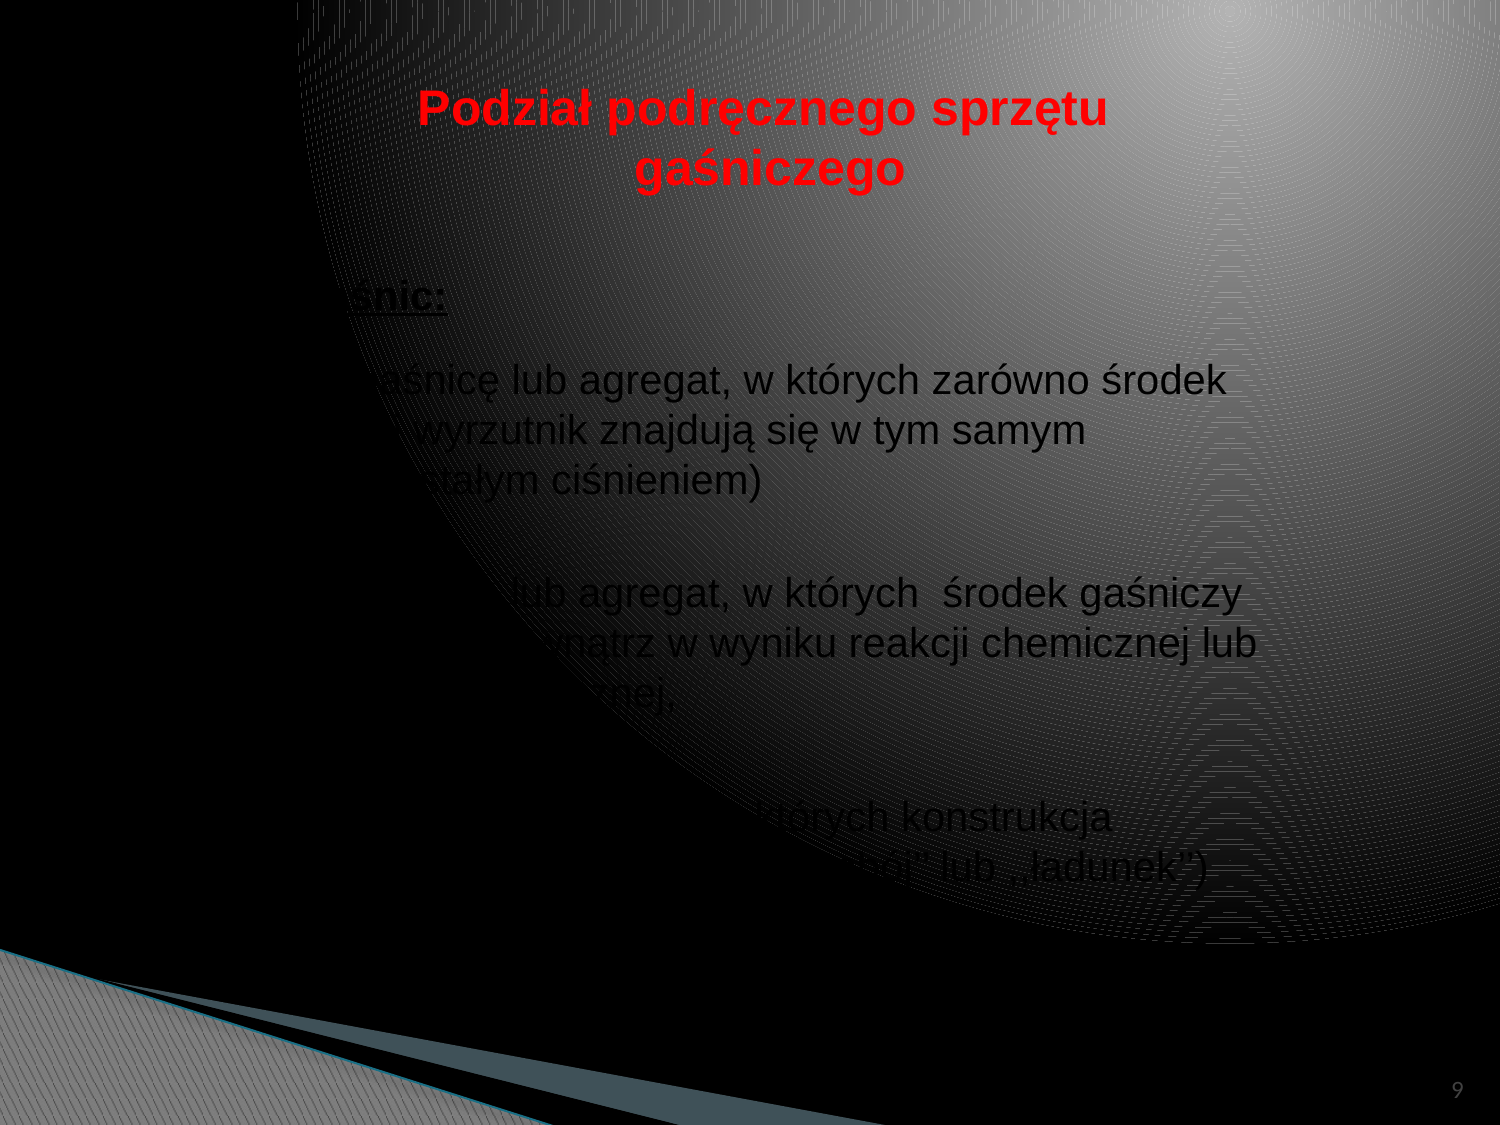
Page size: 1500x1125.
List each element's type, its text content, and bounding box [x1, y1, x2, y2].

text_box Y - określa gaśnicę lub agregat, w których środek gaśniczy wyrzucany jest na zewnątrz w wyniku reakcji chemicznej lub przemiany fizykochemicznej, [94, 558, 1282, 724]
text_box Z - określa gaśnicę lub agregat, których konstrukcja przewiduje oddzielny zbiornik (tzw.,,nabój’’ lub ,,ładunek’’) zawierający wyrzutnik (gaz). [96, 782, 1284, 948]
text_box X - określa gaśnicę lub agregat, w których zarówno środek gaśniczy, jak i wyrzutnik znajdują się w tym samym zbiorniku (pod stałym ciśnieniem) [94, 345, 1260, 510]
text_box Odmiany gaśnic: [96, 261, 644, 327]
picture [0, 952, 543, 1125]
text_box Podział podręcznego sprzętu gaśniczego [224, 67, 1304, 203]
slide_number 9 [1418, 1051, 1479, 1112]
